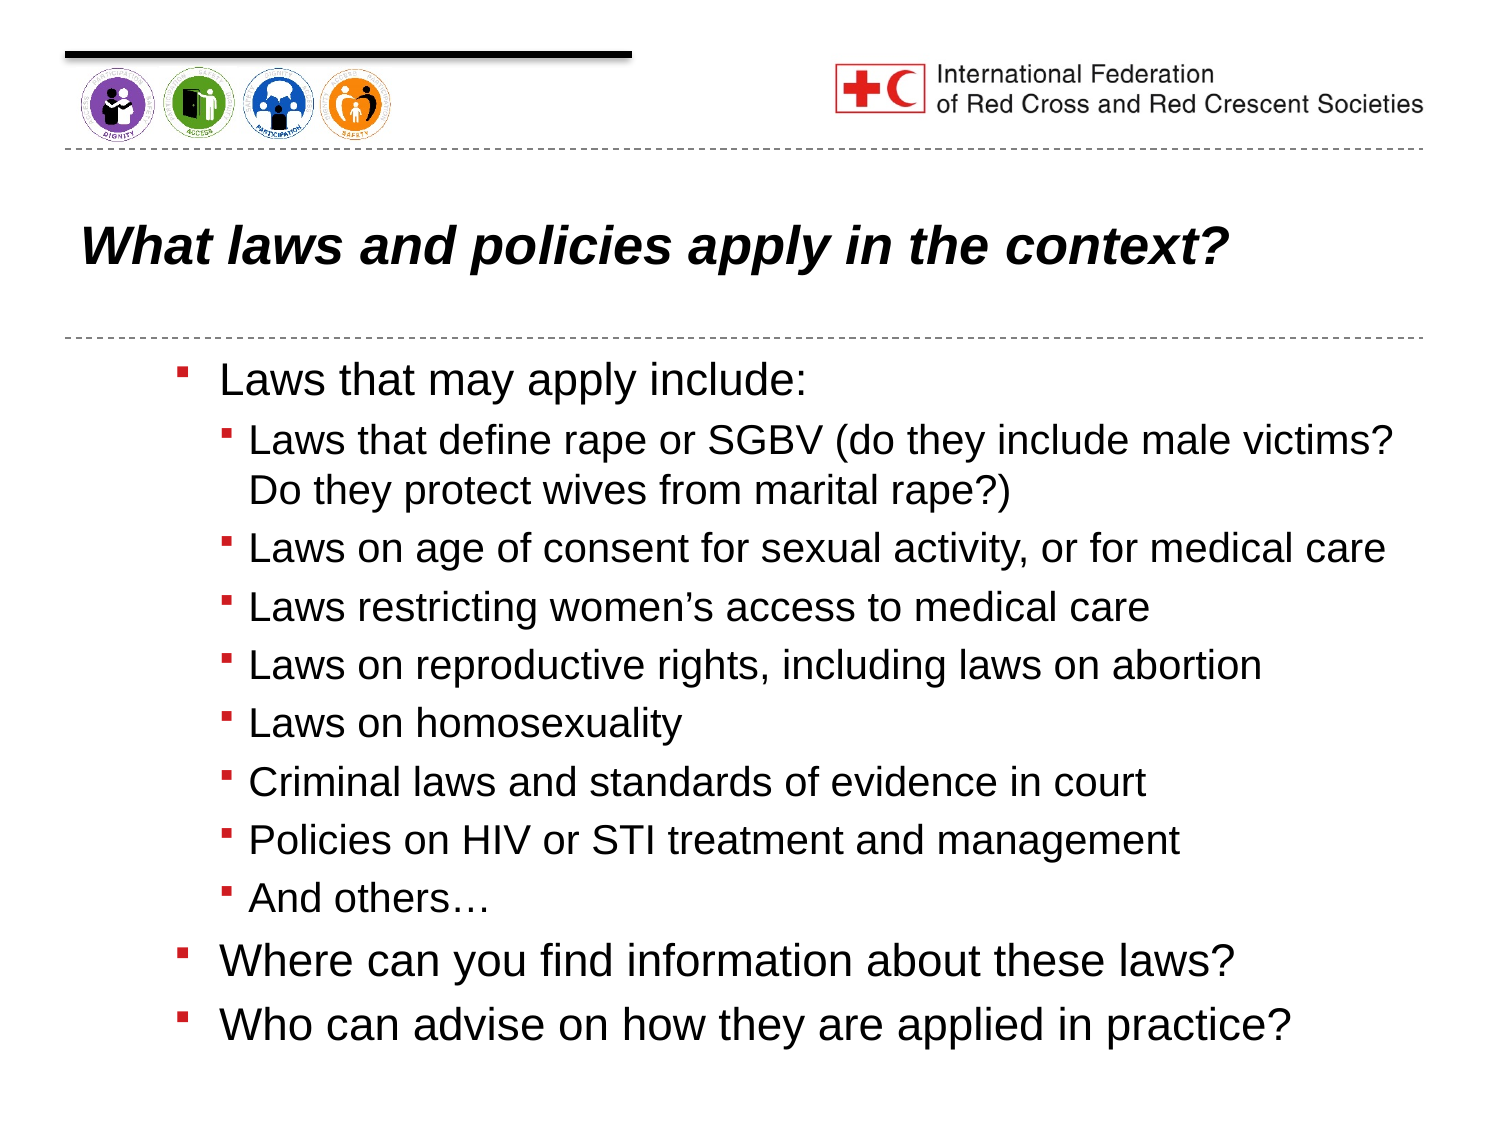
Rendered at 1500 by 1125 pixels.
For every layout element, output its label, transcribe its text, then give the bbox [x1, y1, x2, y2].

picture [76, 67, 157, 148]
title What laws and policies apply in the context? [64, 148, 1424, 337]
picture [159, 66, 237, 144]
picture [239, 67, 392, 145]
list Laws that may apply include: Laws that define rape or SGBV (do they include male victims? Do they protect wives from marital rape?) Laws on age of consent for sexual activity, or for medical care Laws restricting women’s access to medical care Laws on reproductive rights, including laws on abortion Laws on homosexuality Criminal laws and standards of evidence in court Policies on HIV or STI treatment and management And others… Where can you find information about these laws? Who can advise on how they are applied in practice? [159, 341, 1424, 1030]
picture [820, 42, 1434, 134]
